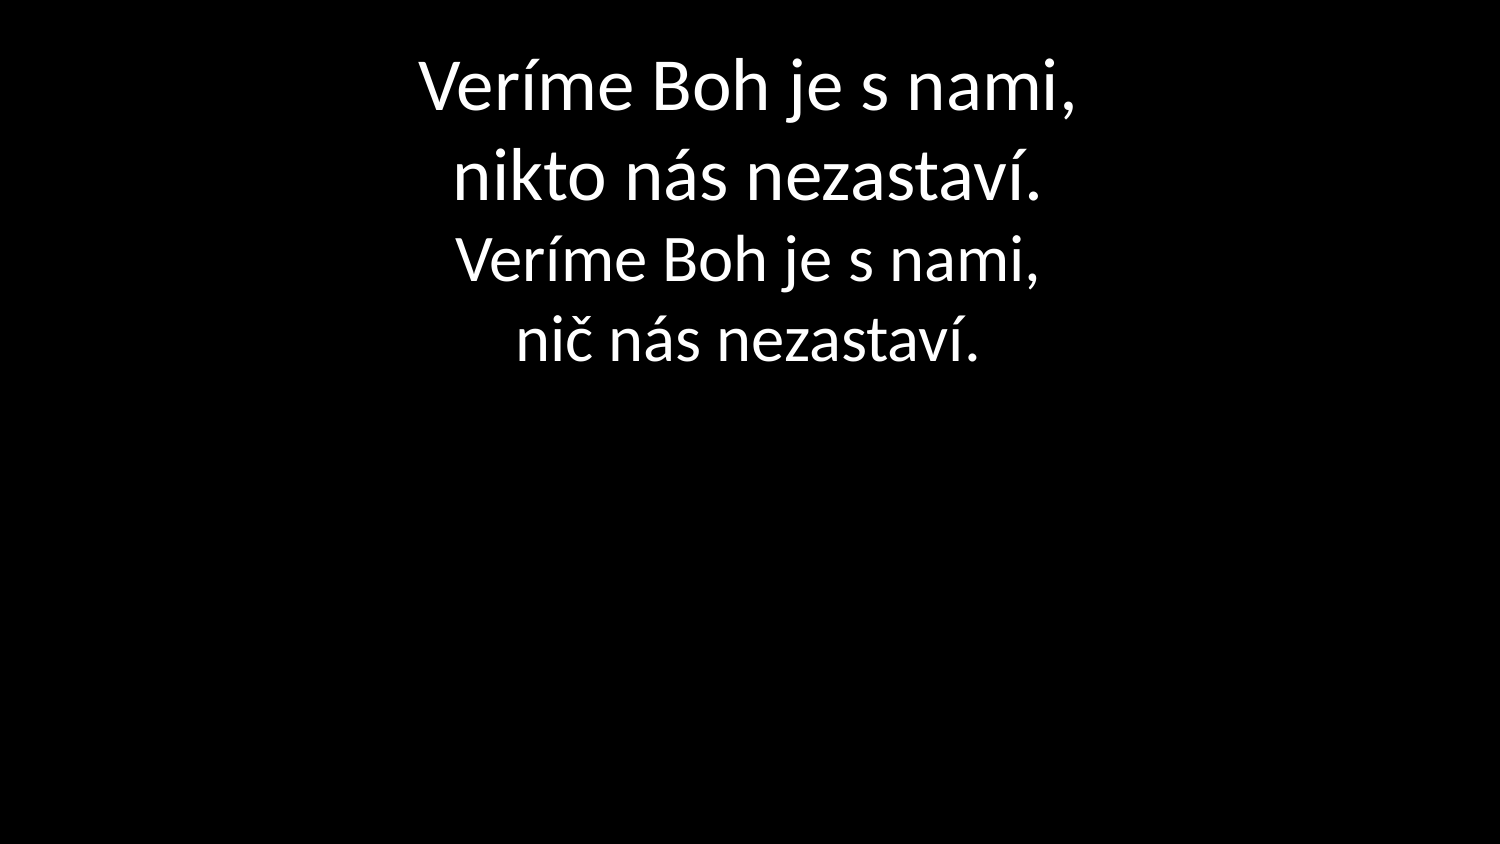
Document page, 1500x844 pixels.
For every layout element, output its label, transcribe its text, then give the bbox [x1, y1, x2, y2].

title Veríme Boh je s nami, nikto nás nezastaví. Veríme Boh je s nami, nič nás nezastaví. [21, 27, 1476, 825]
